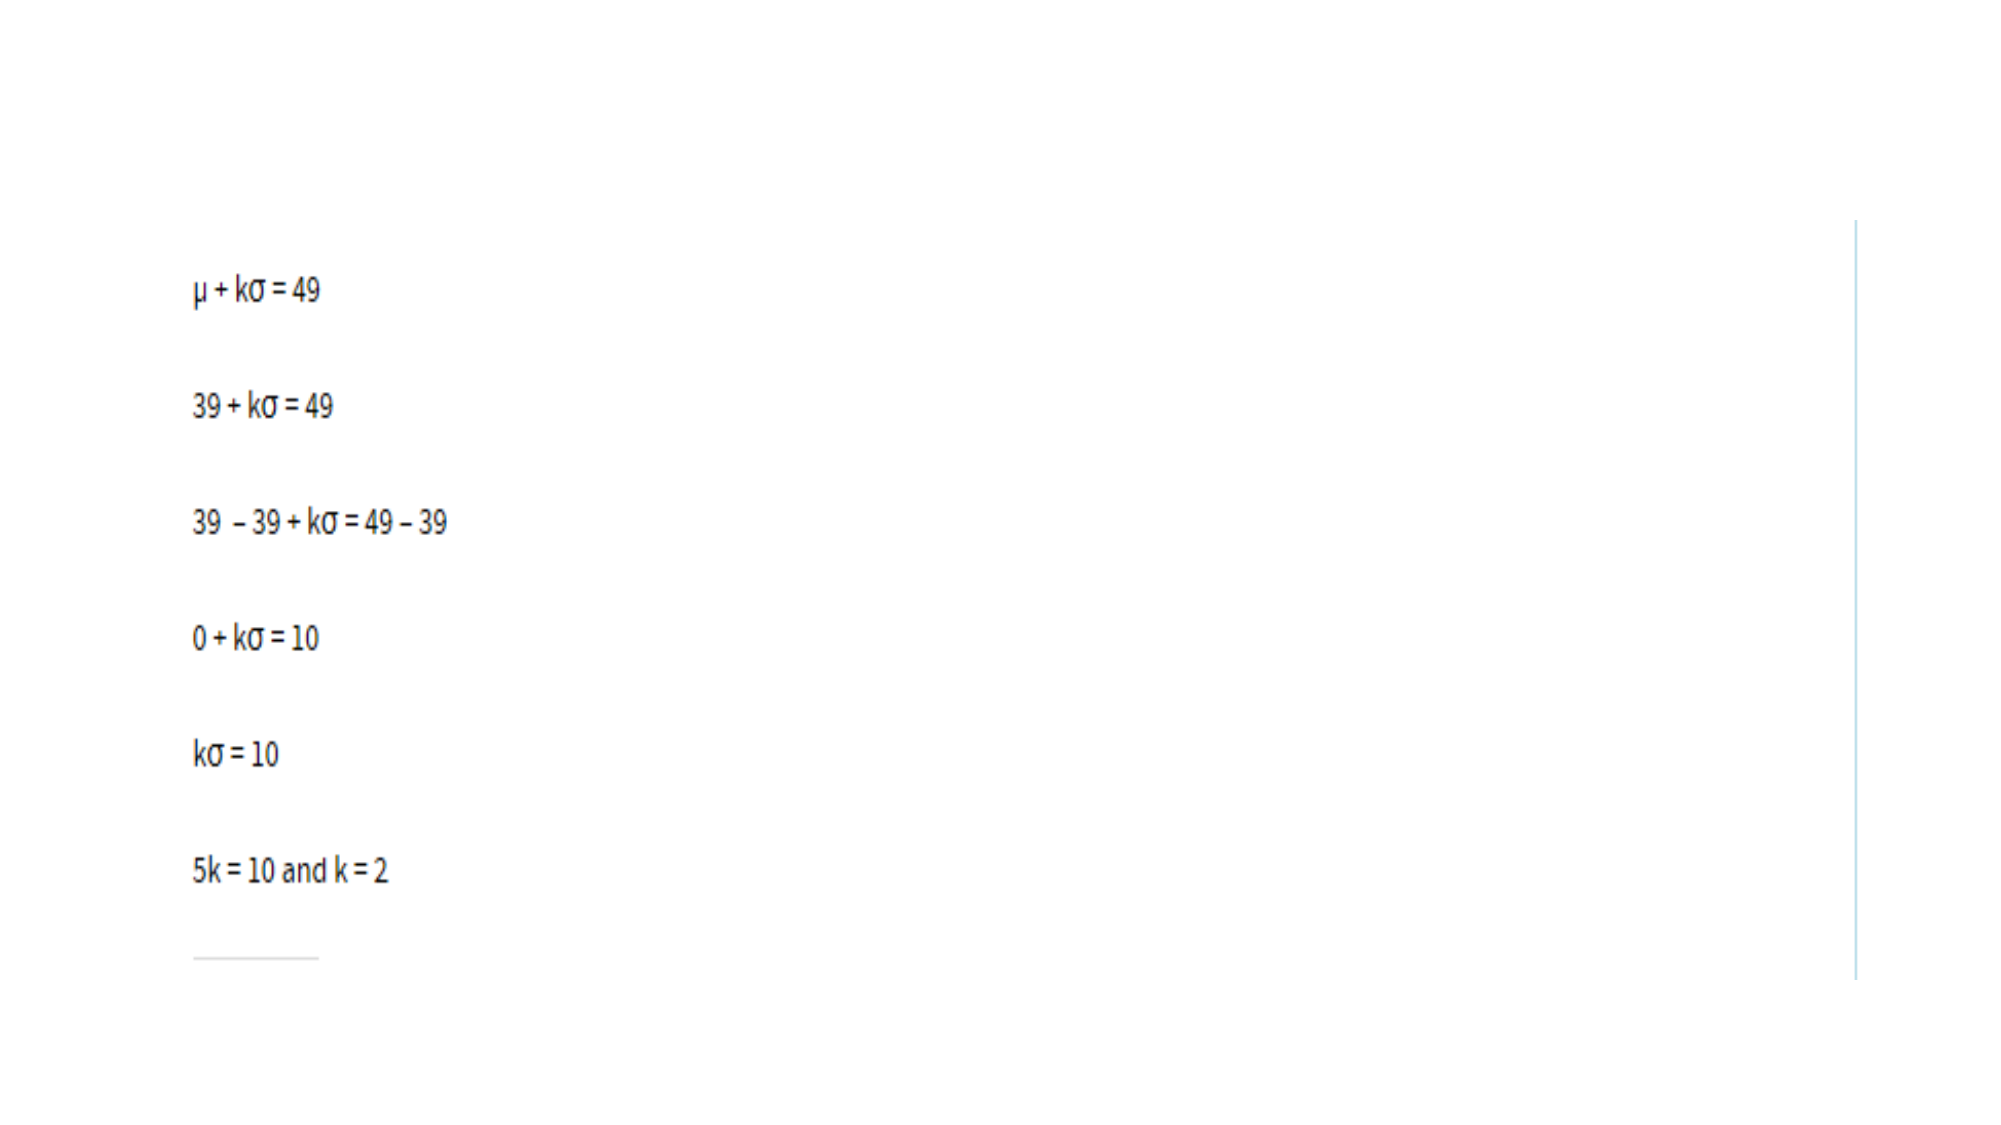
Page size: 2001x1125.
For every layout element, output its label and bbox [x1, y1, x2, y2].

picture [149, 220, 1871, 980]
